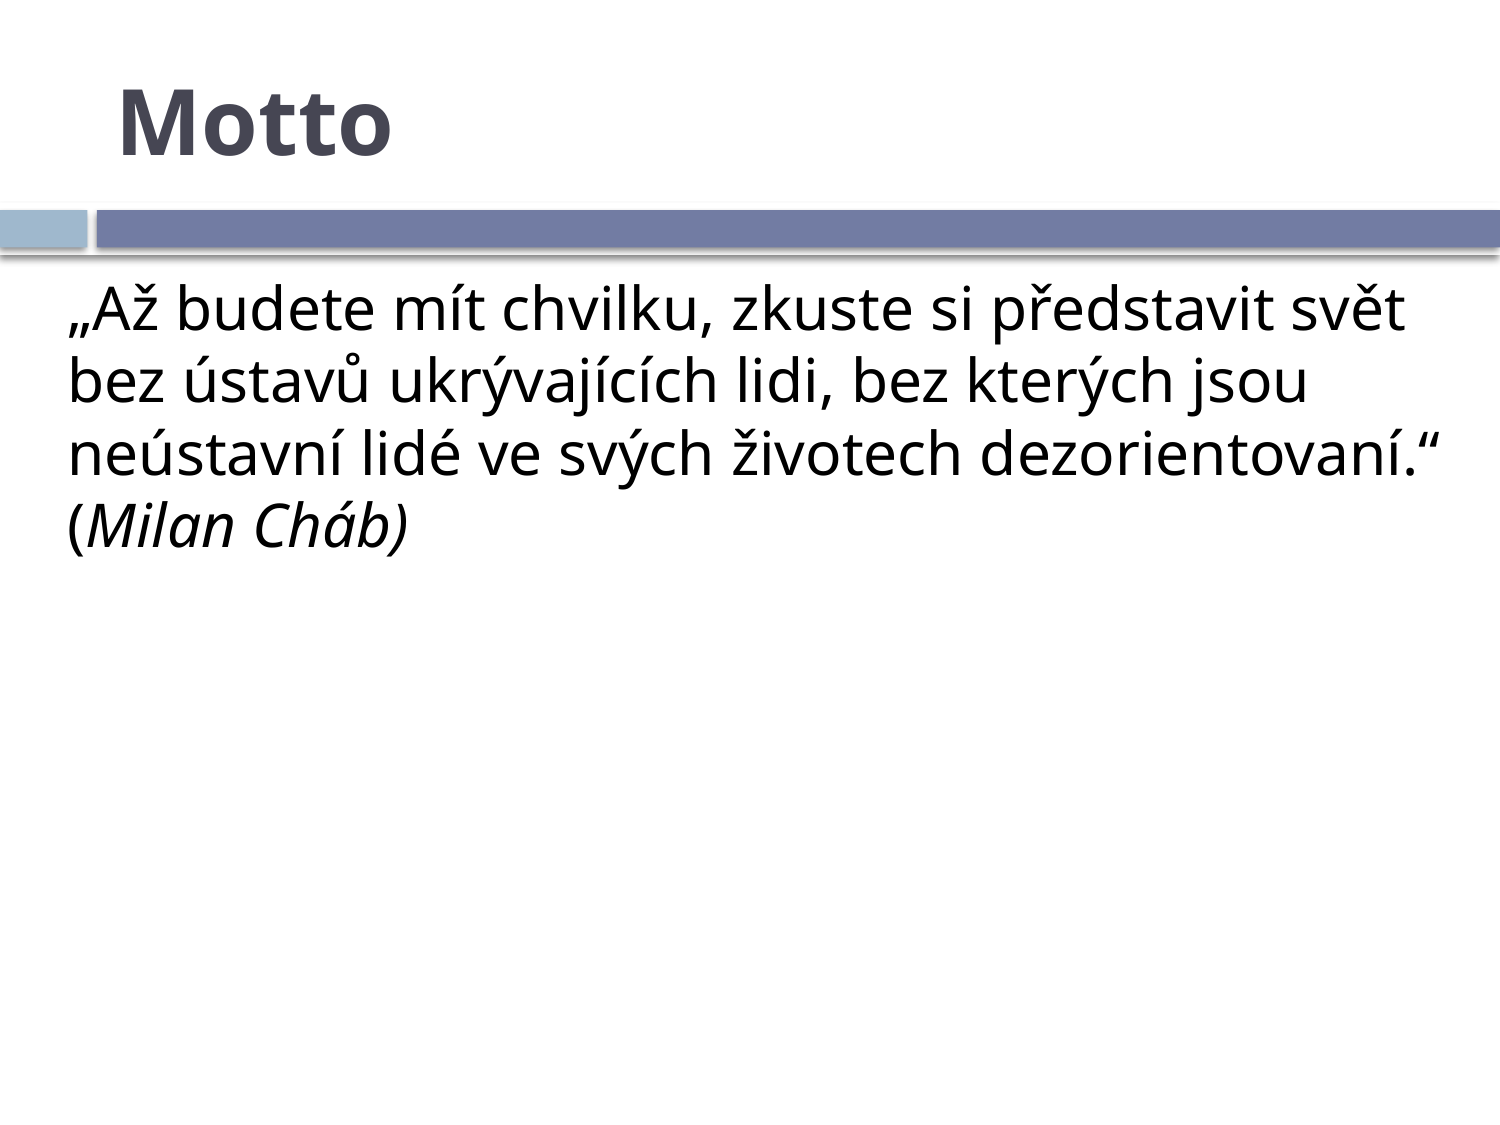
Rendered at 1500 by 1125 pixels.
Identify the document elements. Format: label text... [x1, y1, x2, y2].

title Motto [100, 37, 1438, 200]
list „Až budete mít chvilku, zkuste si představit svět bez ústavů ukrývajících lidi, bez kterých jsou neústavní lidé ve svých životech dezorientovaní.“ (Milan Cháb) [0, 262, 1500, 1125]
